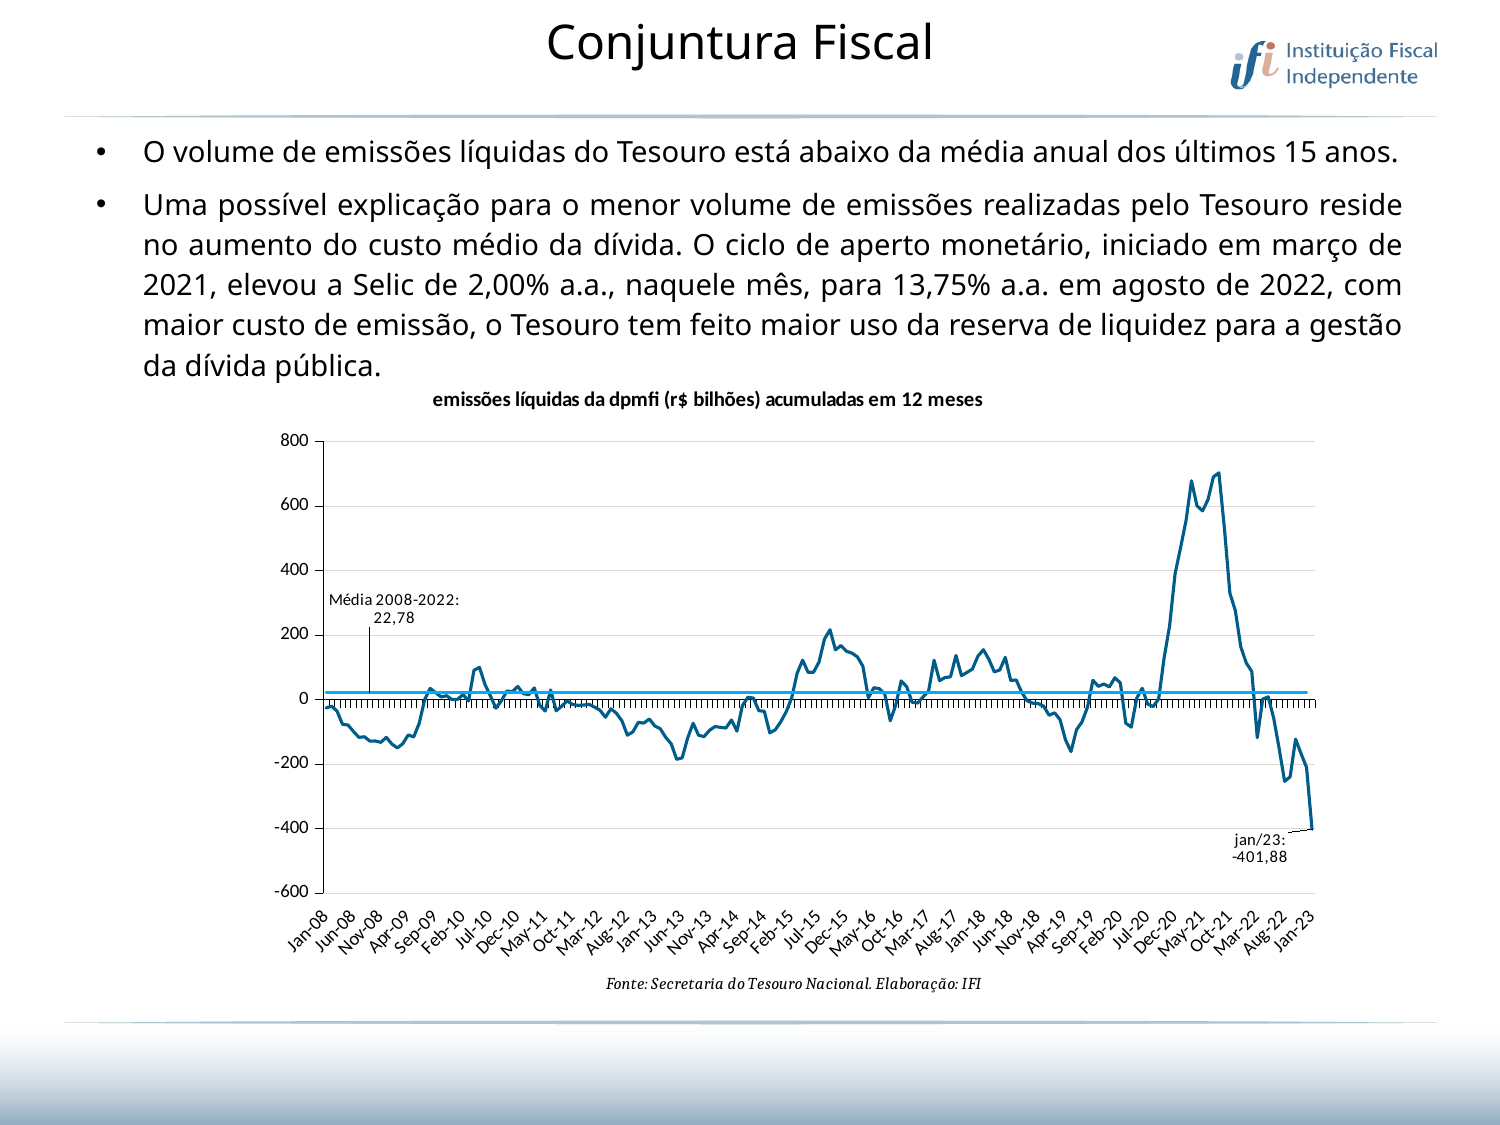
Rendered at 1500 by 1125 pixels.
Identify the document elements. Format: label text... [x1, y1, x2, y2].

chart [251, 384, 1338, 998]
picture [0, 0, 1500, 1125]
title Conjuntura Fiscal [443, 0, 1038, 89]
text_box O volume de emissões líquidas do Tesouro está abaixo da média anual dos últimos 15 anos. Uma possível explicação para o menor volume de emissões realizadas pelo Tesouro reside no aumento do custo médio da dívida. O ciclo de aperto monetário, iniciado em março de 2021, elevou a Selic de 2,00% a.a., naquele mês, para 13,75% a.a. em agosto de 2022, com maior custo de emissão, o Tesouro tem feito maior uso da reserva de liquidez para a gestão da dívida pública. [81, 120, 1419, 390]
